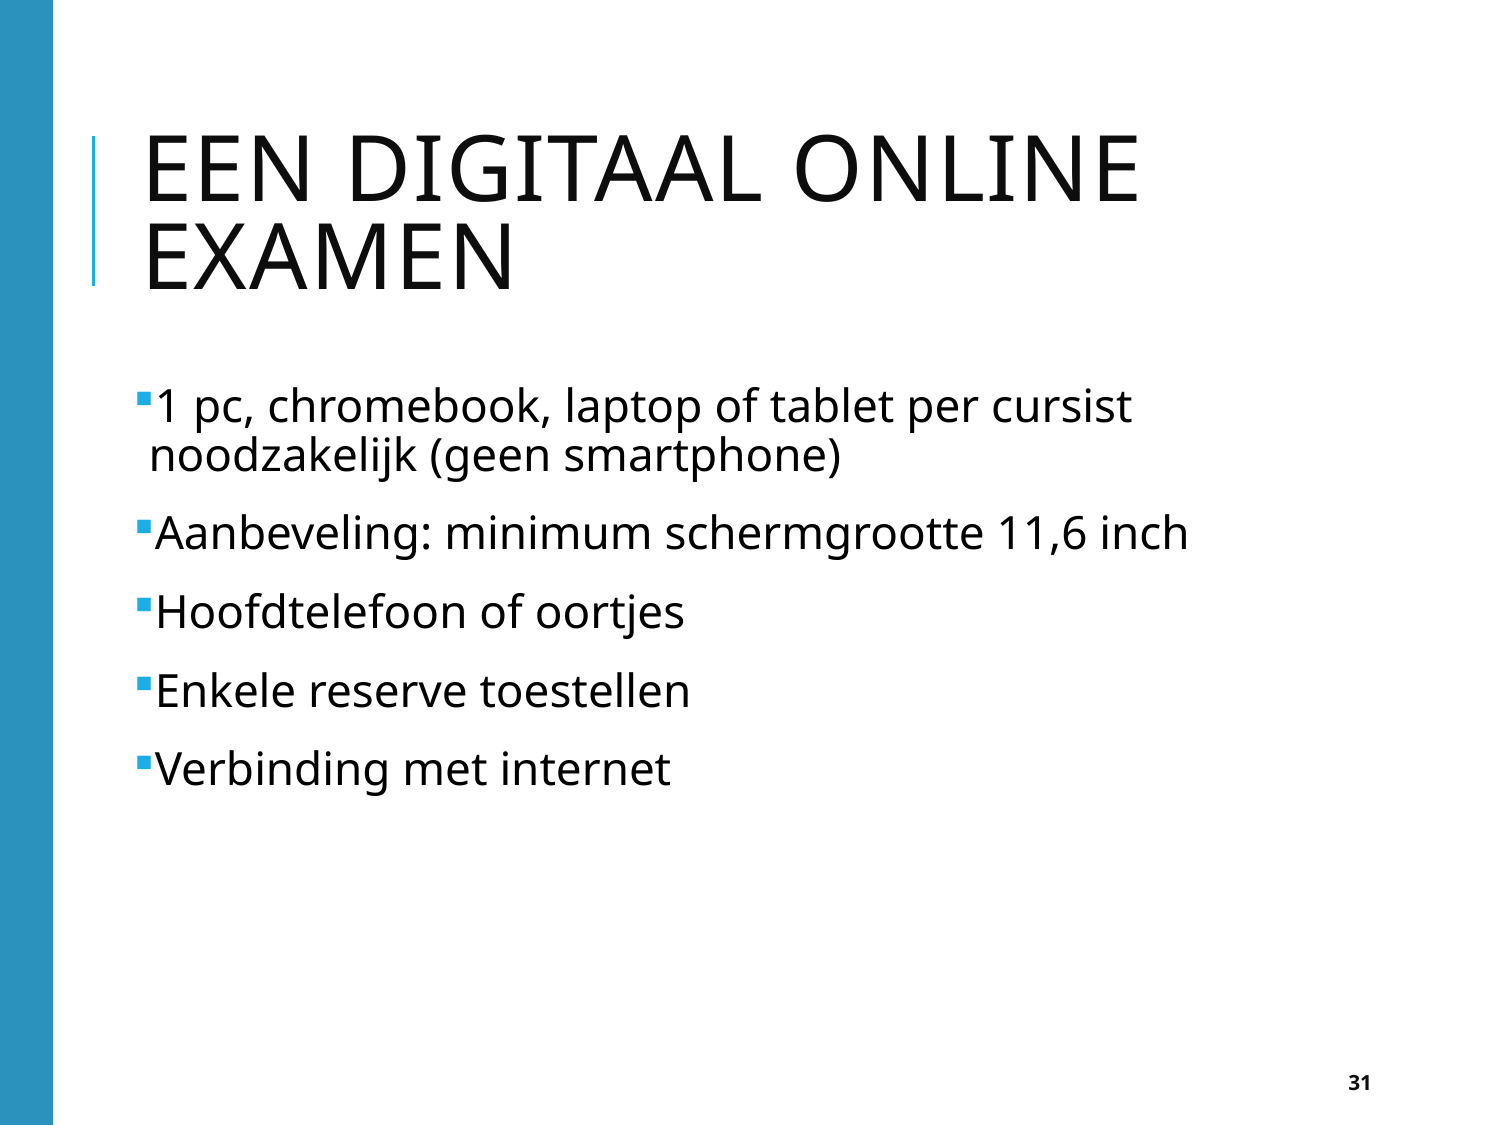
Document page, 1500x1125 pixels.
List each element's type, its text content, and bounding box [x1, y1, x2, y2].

slide_number 31 [1333, 1061, 1454, 1107]
title Een digitaal online examen [126, 96, 1322, 342]
list 1 pc, chromebook, laptop of tablet per cursist noodzakelijk (geen smartphone) Aanbeveling: minimum schermgrootte 11,6 inch Hoofdtelefoon of oortjes Enkele reserve toestellen Verbinding met internet [126, 375, 1322, 1035]
